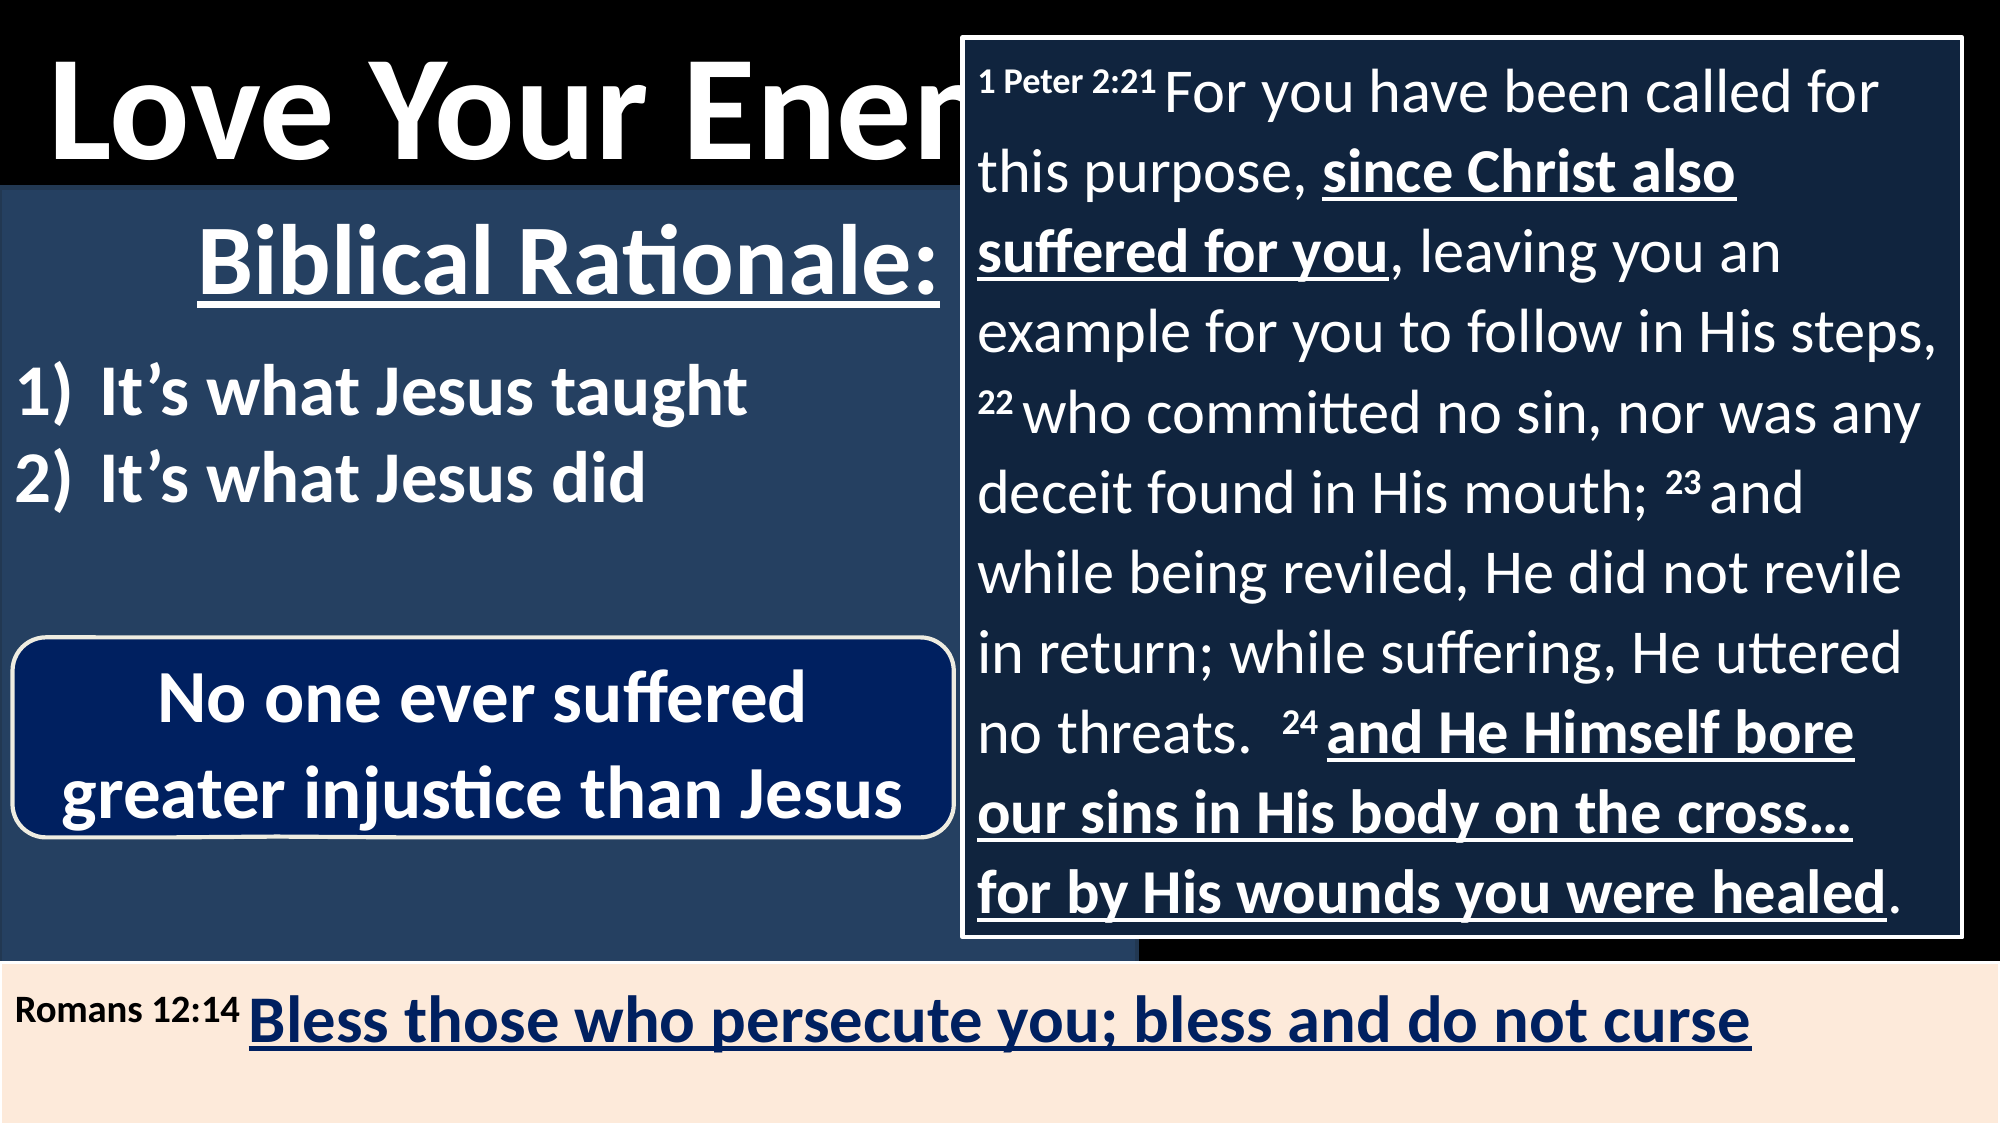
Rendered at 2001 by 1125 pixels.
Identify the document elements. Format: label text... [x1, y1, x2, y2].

text_box Love Your Enemy [0, 0, 2000, 202]
text_box No one ever suffered greater injustice than Jesus [10, 635, 956, 840]
text_box 1 Peter 2:21 For you have been called for this purpose, since Christ also suffered for you, leaving you an example for you to follow in His steps, 22 who committed no sin, nor was any deceit found in His mouth; 23 and while being reviled, He did not revile in return; while suffering, He uttered no threats. 24 and He Himself bore our sins in His body on the cross… for by His wounds you were healed. [960, 35, 1964, 939]
text_box Romans 12:14 Bless those who persecute you; bless and do not curse [0, 960, 2000, 1125]
text_box Biblical Rationale: It’s what Jesus taught It’s what Jesus did [0, 185, 1139, 960]
